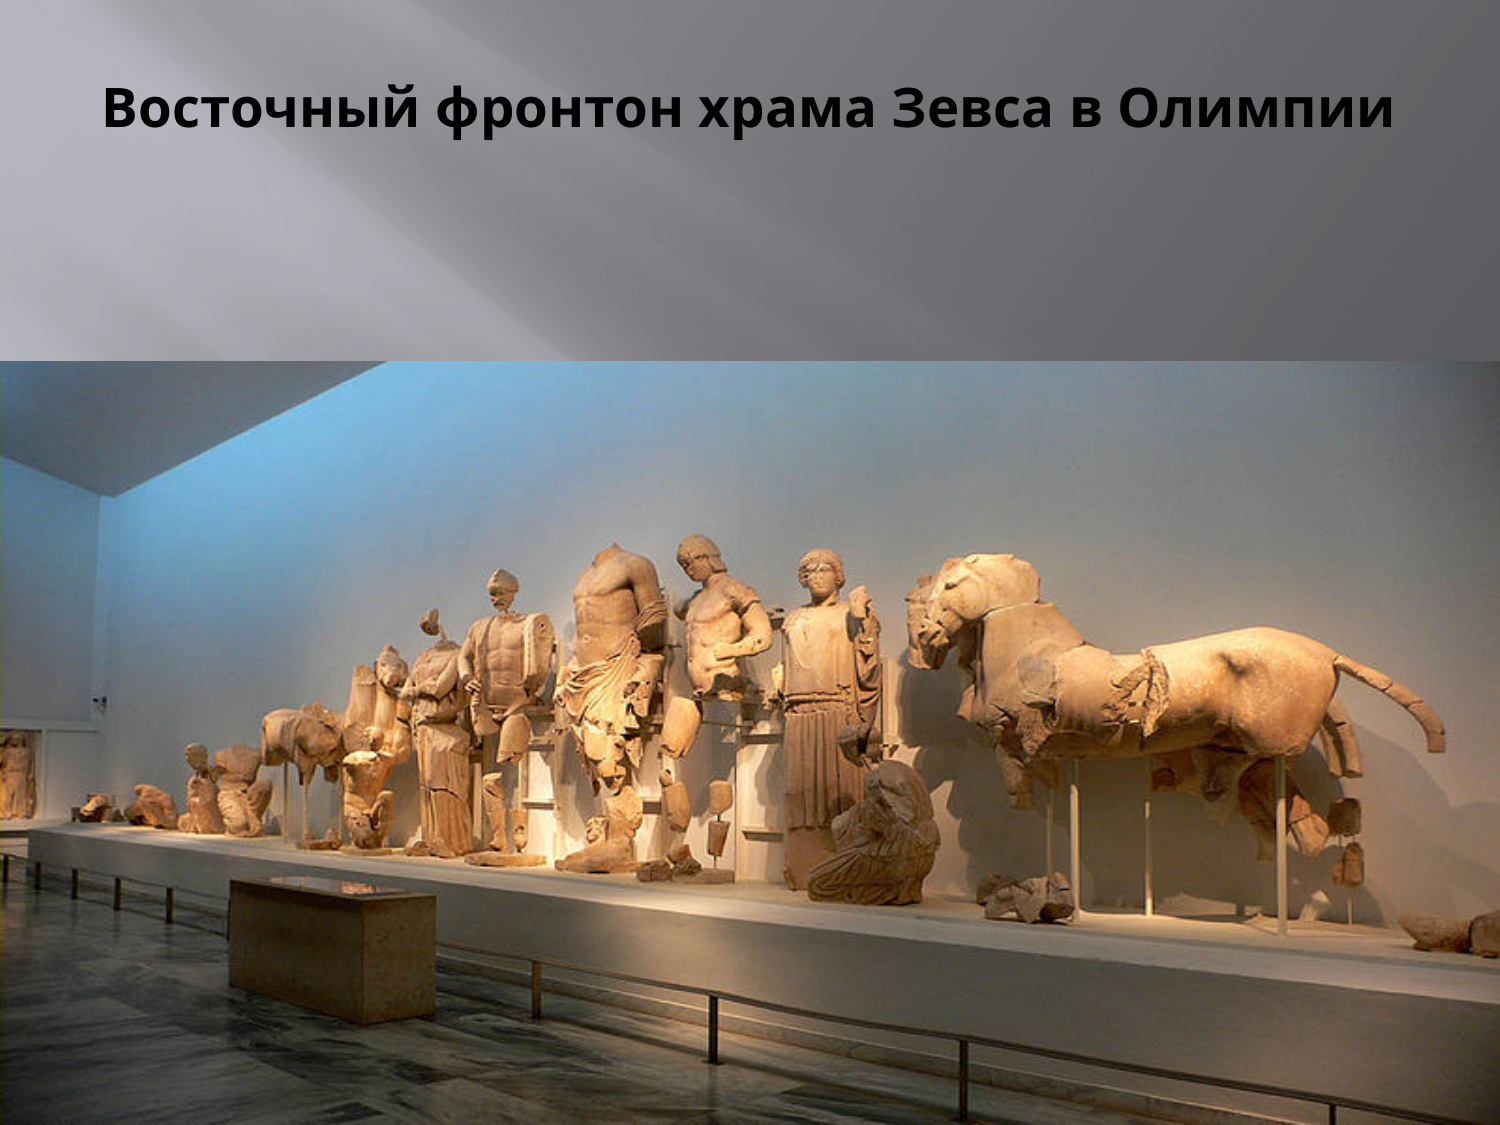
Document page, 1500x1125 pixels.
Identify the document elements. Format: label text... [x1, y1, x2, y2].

title Восточный фронтон храма Зевса в Олимпии [75, 45, 1425, 233]
picture [0, 361, 1500, 1125]
